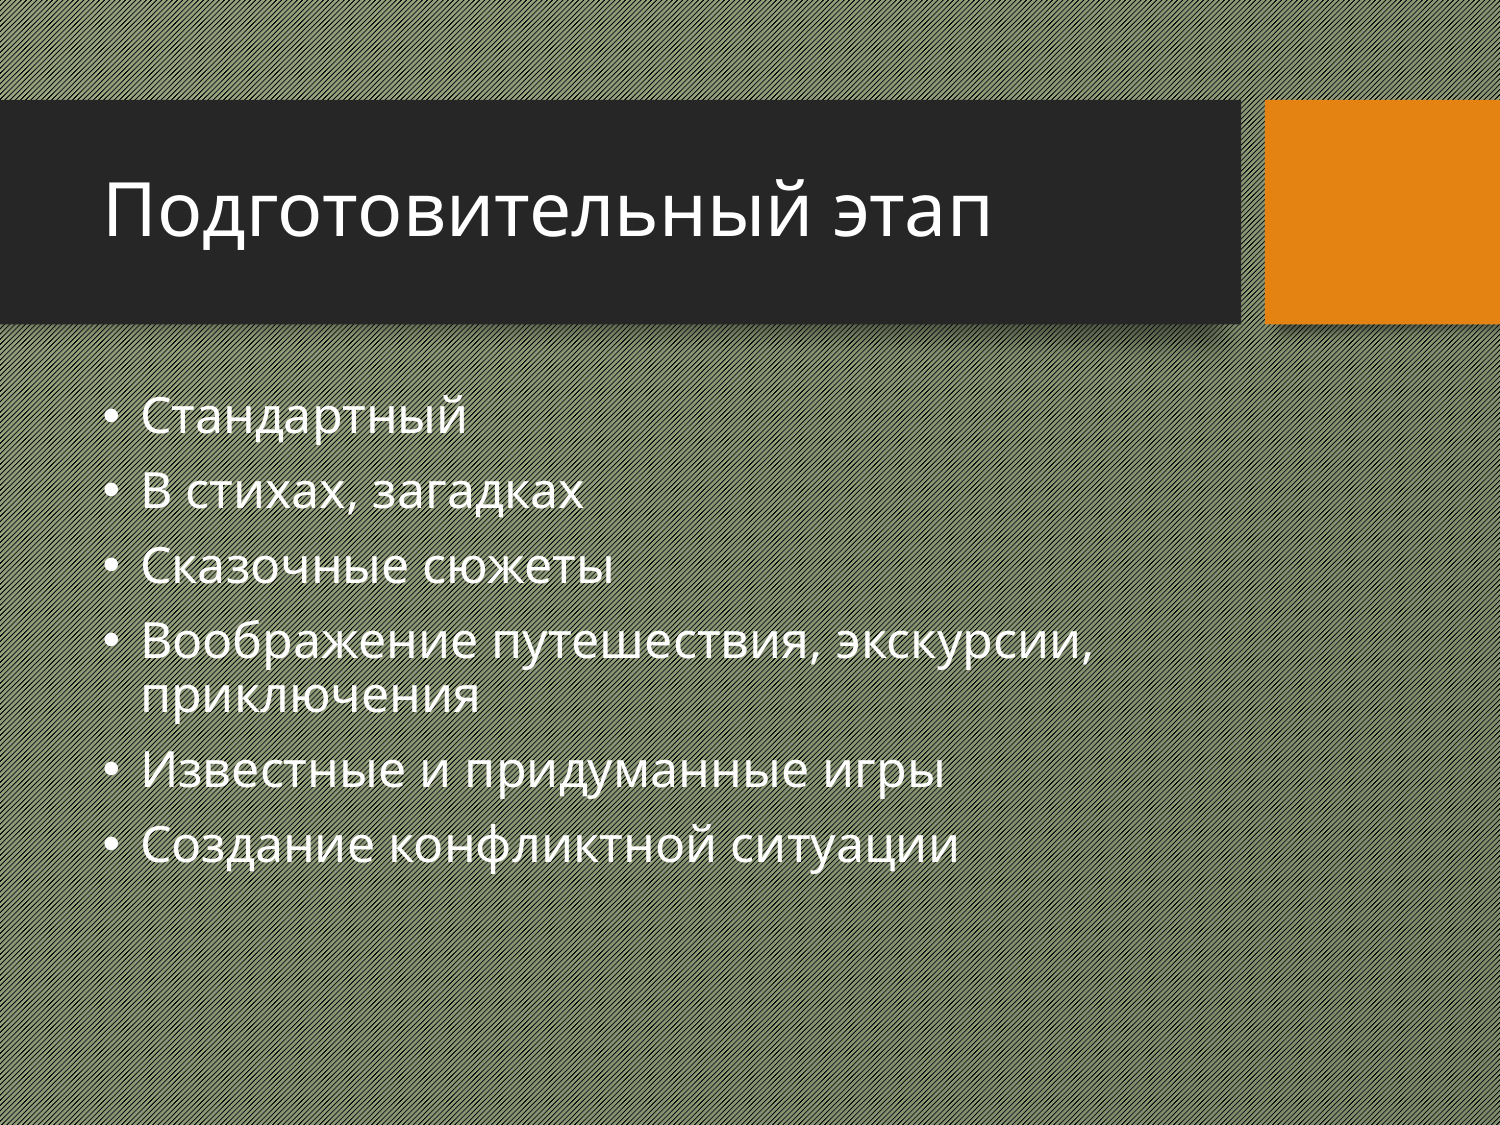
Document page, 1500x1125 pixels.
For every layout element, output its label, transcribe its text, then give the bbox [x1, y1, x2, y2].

title Подготовительный этап [86, 123, 1219, 301]
picture [0, 0, 1500, 1125]
list Стандартный В стихах, загадках Сказочные сюжеты Воображение путешествия, экскурсии, приключения Известные и придуманные игры Создание конфликтной ситуации [87, 383, 1218, 974]
